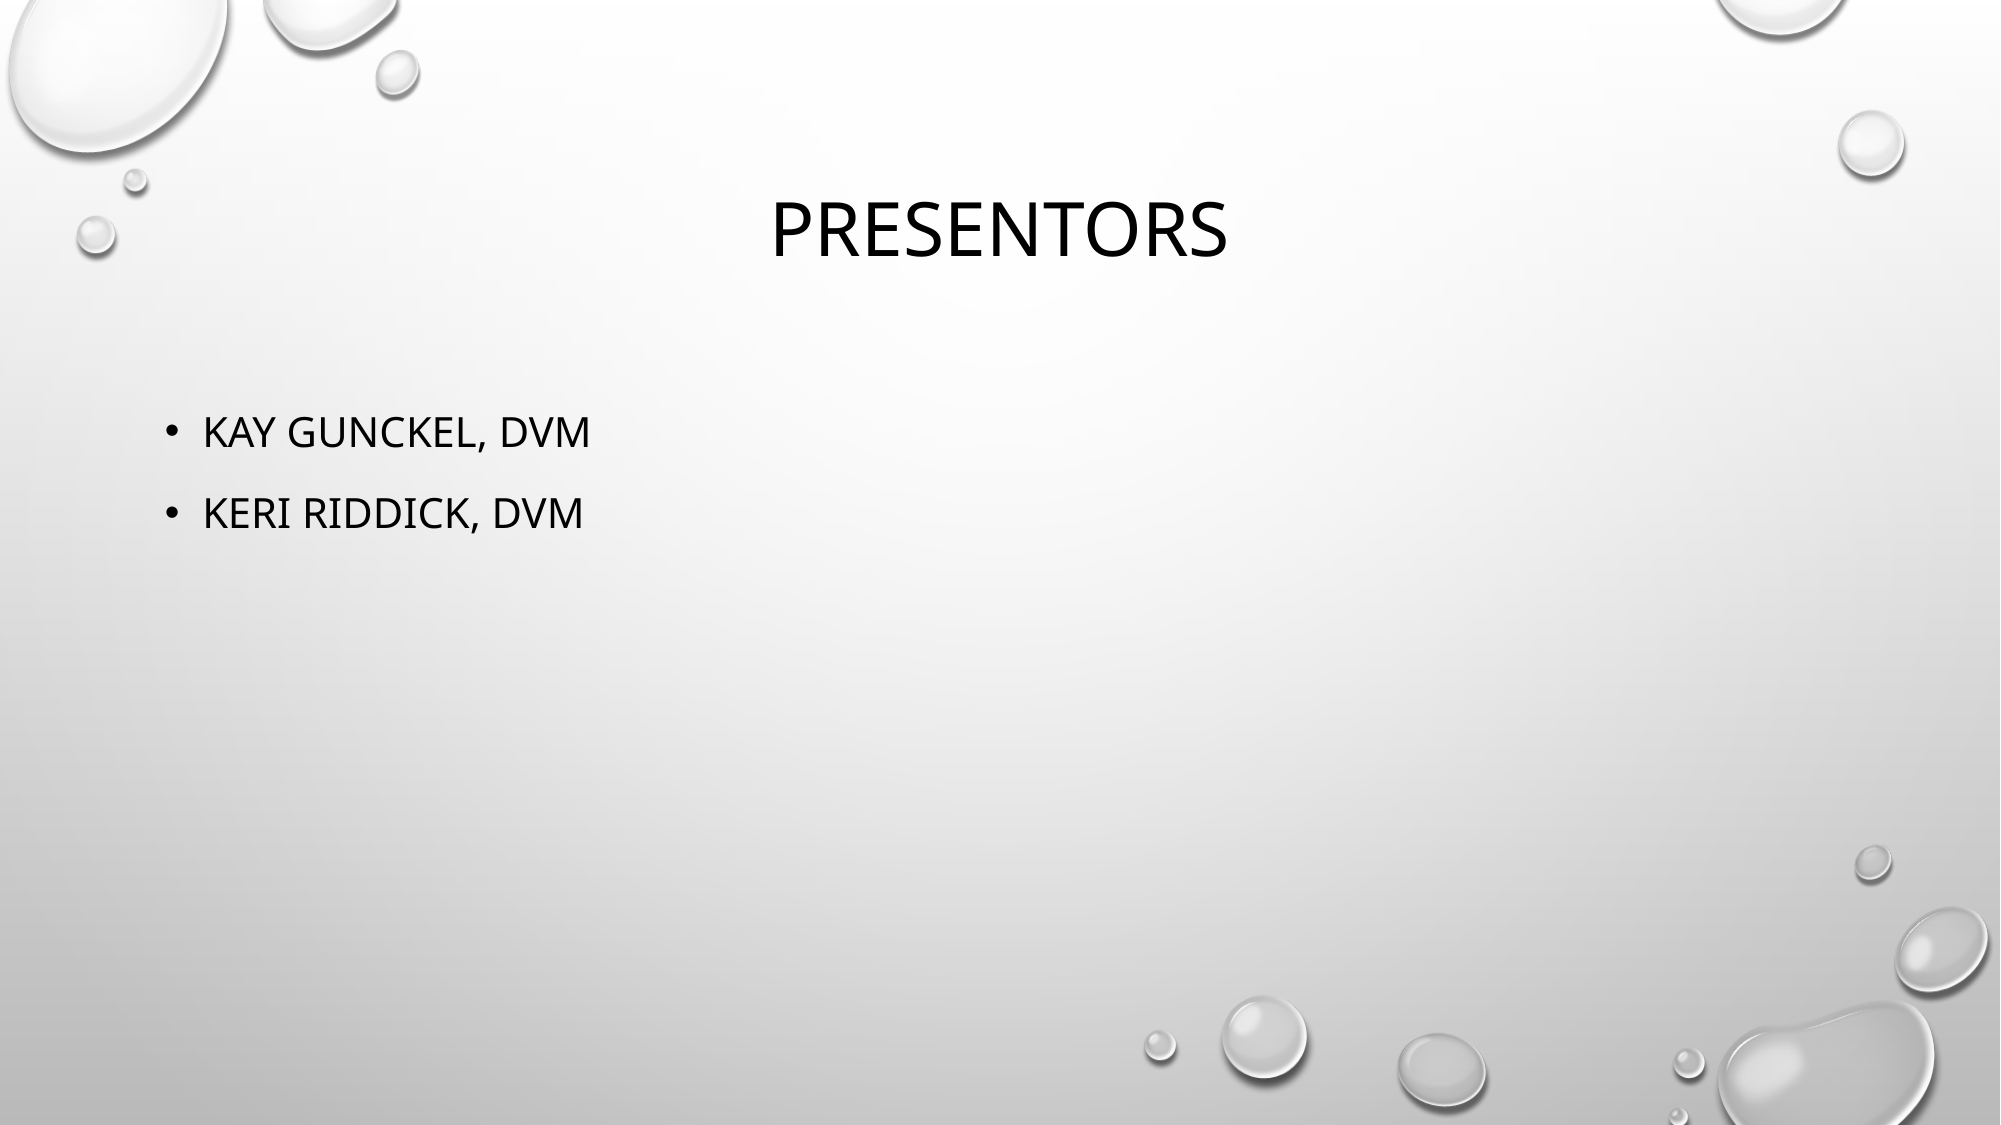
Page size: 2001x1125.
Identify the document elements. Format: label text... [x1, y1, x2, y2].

title Presentors [149, 101, 1851, 364]
picture [0, 0, 2000, 1125]
list Kay Gunckel, DVM Keri Riddick, DVM [149, 388, 1850, 950]
